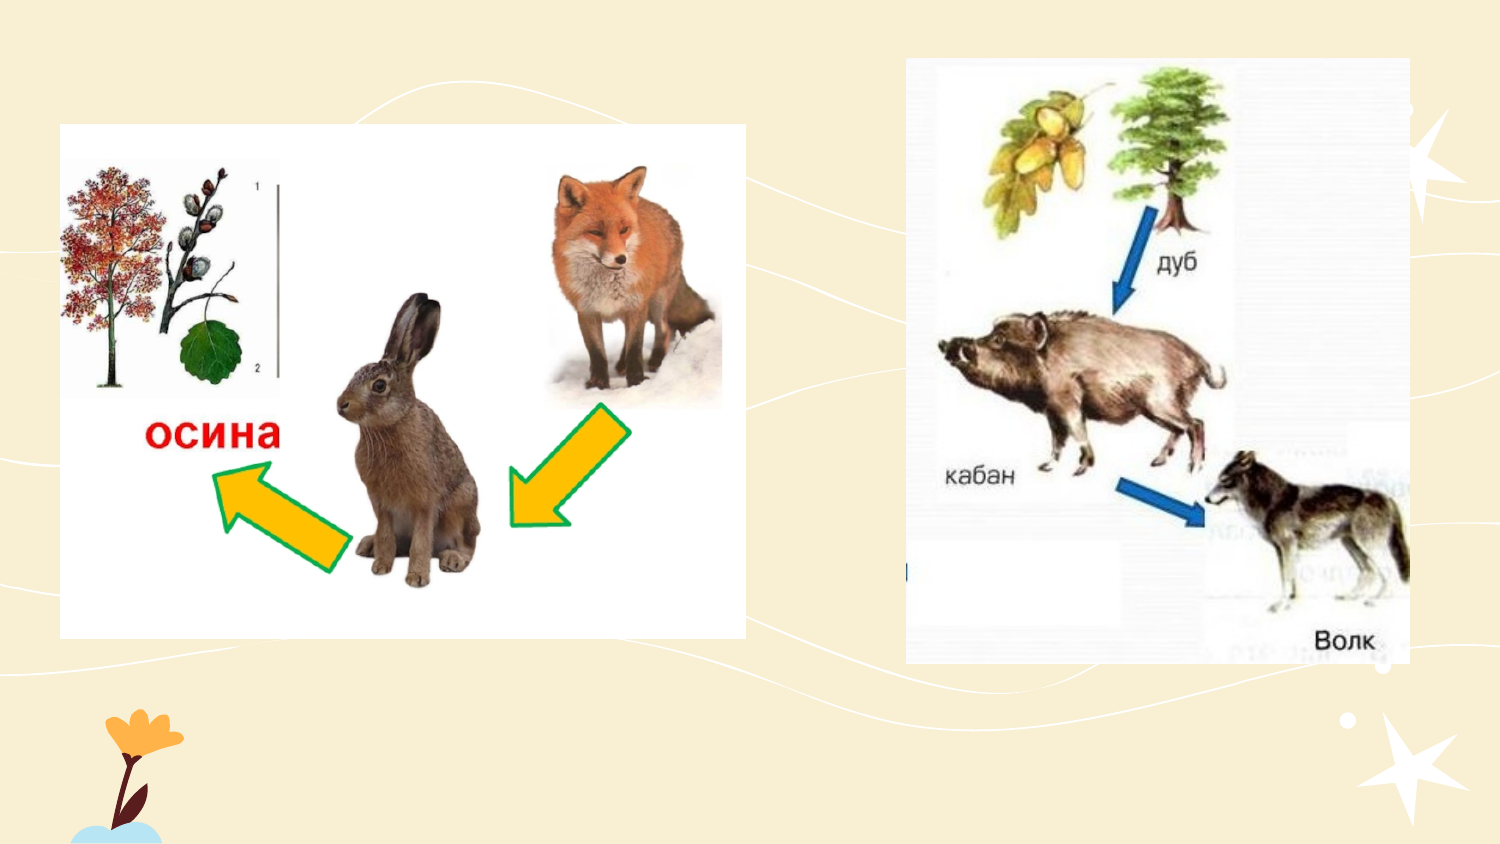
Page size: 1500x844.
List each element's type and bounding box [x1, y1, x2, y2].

picture [59, 124, 747, 639]
picture [905, 58, 1410, 664]
